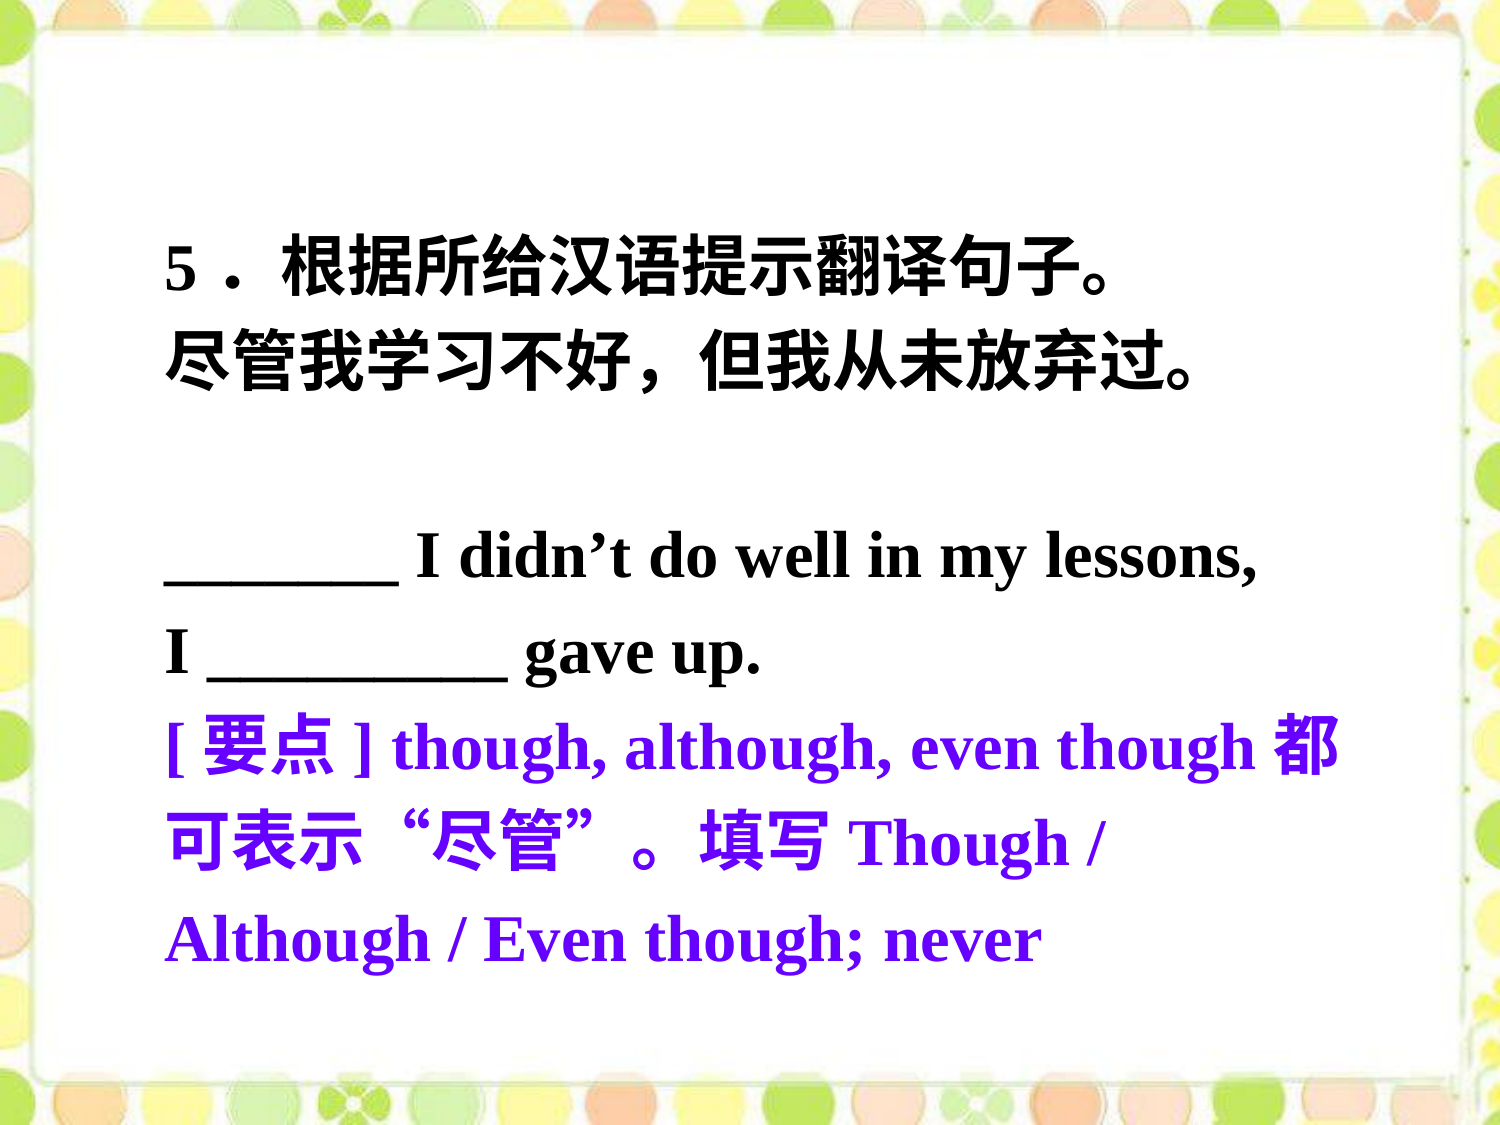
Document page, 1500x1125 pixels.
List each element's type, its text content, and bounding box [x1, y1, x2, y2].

text_box 5．根据所给汉语提示翻译句子。 尽管我学习不好，但我从未放弃过。 _______ I didn’t do well in my lessons, I _________ gave up. [要点] though, although, even though都可表示“尽管”。填写Though / Although / Even though; never [150, 199, 1388, 982]
picture [0, 0, 1500, 1125]
